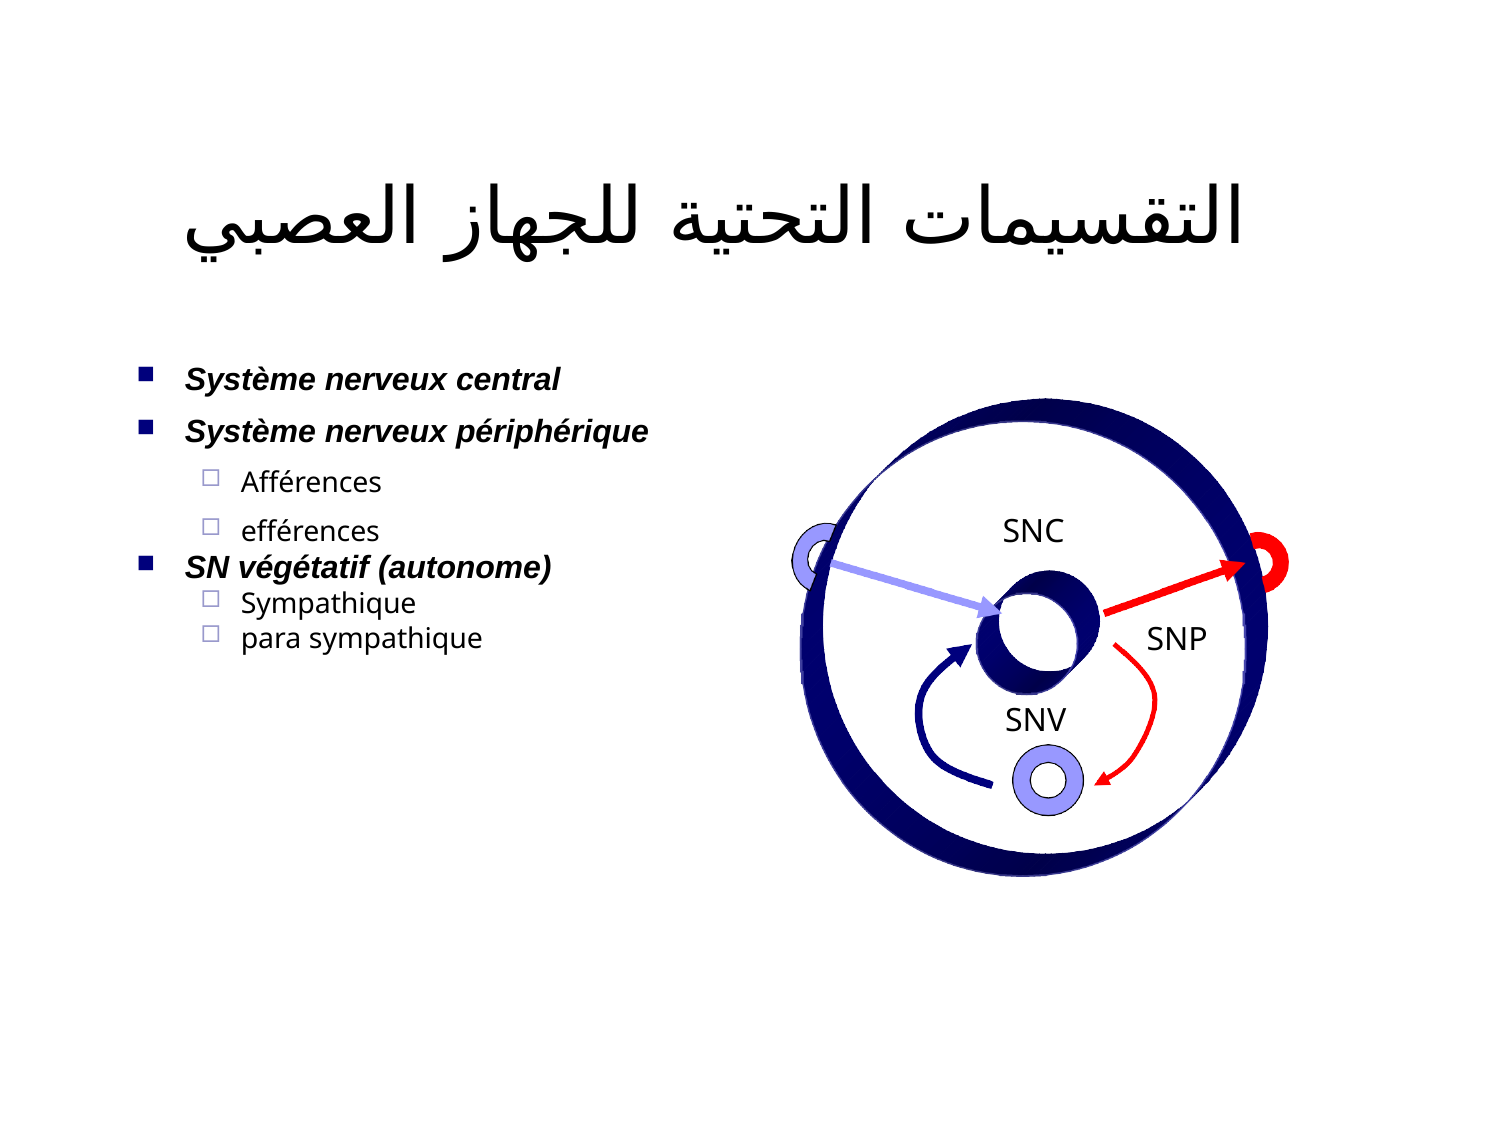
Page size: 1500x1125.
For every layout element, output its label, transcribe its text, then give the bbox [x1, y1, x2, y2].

picture [791, 397, 1289, 877]
title التقسيمات التحتية للجهاز العصبي [177, 116, 1275, 306]
text_box Système nerveux central Système nerveux périphérique Afférences [134, 343, 654, 498]
text_box efférences SN végétatif (autonome) Sympathique para sympathique [134, 510, 556, 654]
